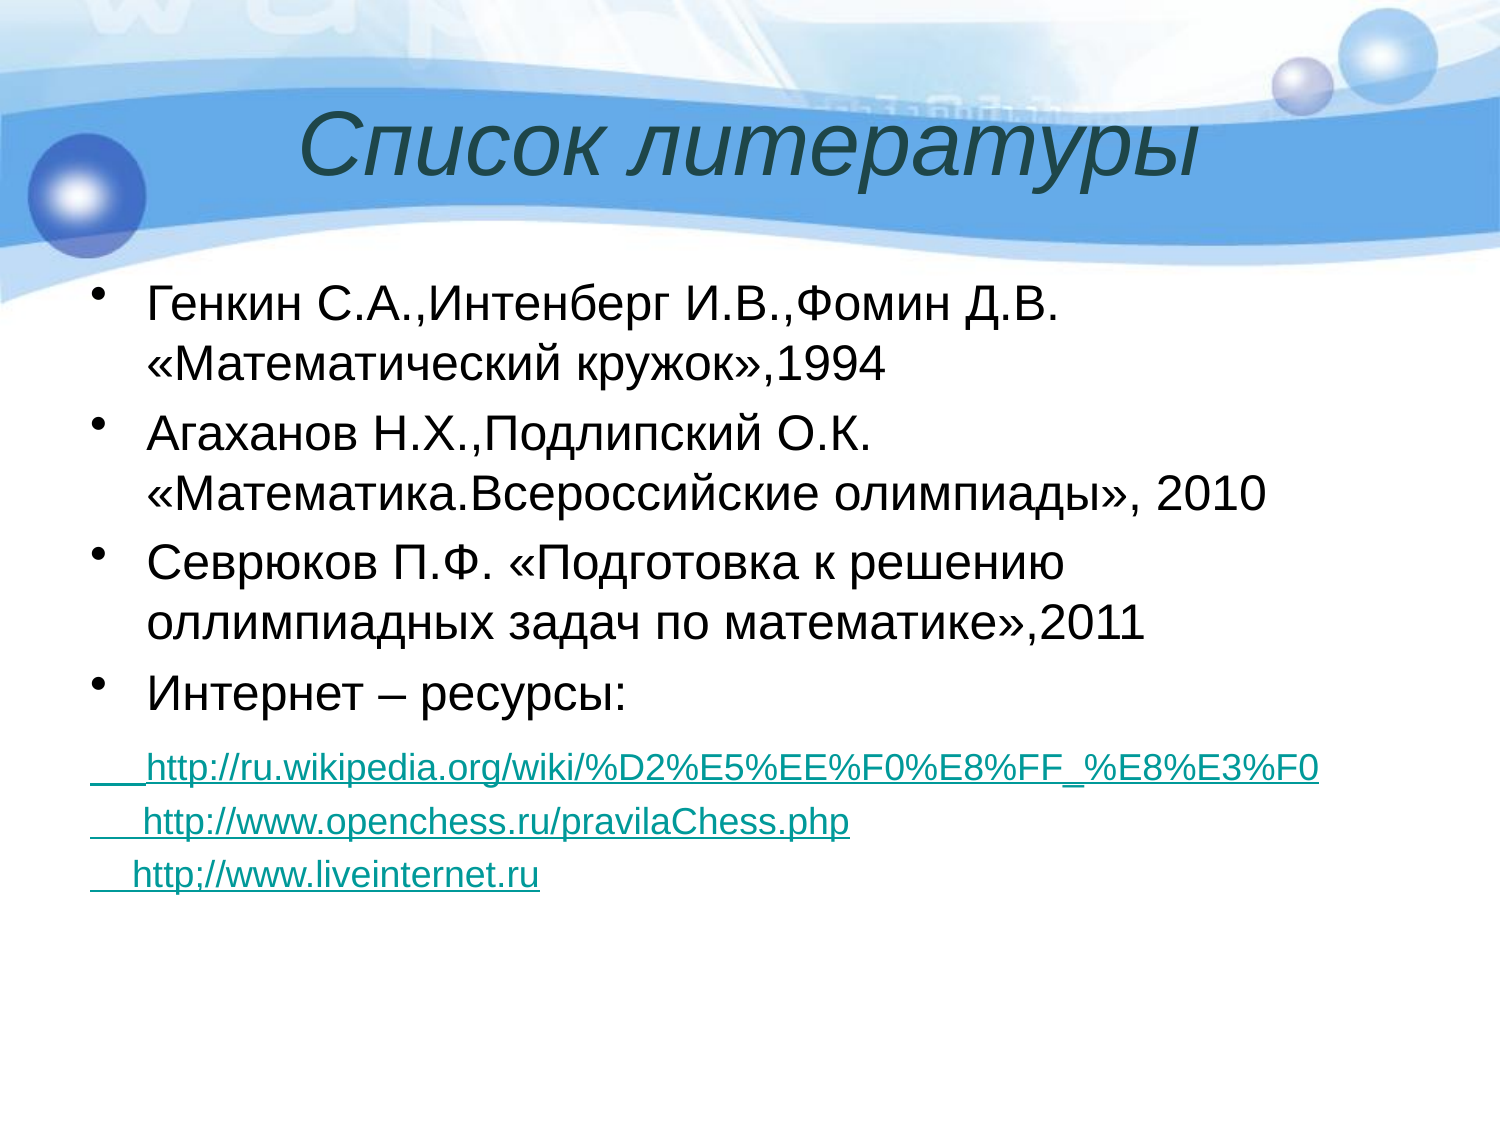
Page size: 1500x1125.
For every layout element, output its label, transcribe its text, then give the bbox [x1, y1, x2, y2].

picture [0, 0, 1500, 1125]
title Список литературы [74, 44, 1426, 233]
list Генкин С.А.,Интенберг И.В.,Фомин Д.В. «Математический кружок»,1994 Агаханов Н.Х.,Подлипский О.К. «Математика.Всероссийские олимпиады», 2010 Севрюков П.Ф. «Подготовка к решению оллимпиадных задач по математике»,2011 Интернет – ресурсы: http://ru.wikipedia.org/wiki/%D2%E5%EE%F0%E8%FF_%E8%E3%F0 http://www.openchess.ru/pravilaChess.php http;//www.liveinternet.ru [74, 262, 1426, 1006]
